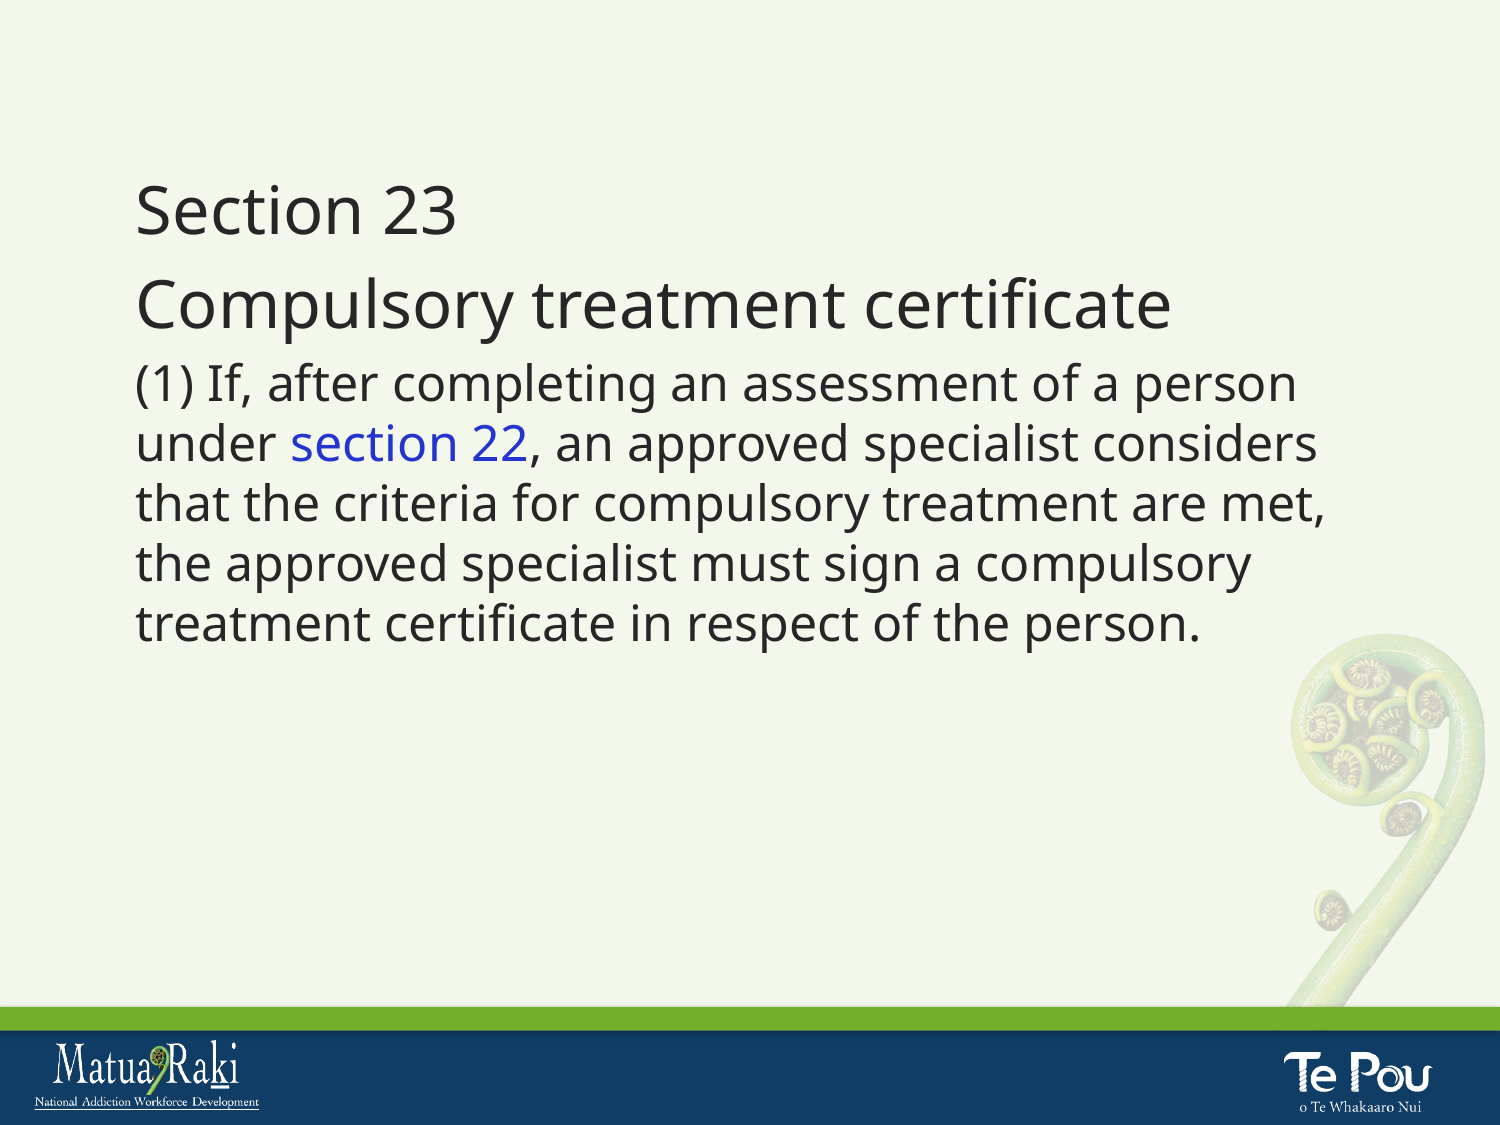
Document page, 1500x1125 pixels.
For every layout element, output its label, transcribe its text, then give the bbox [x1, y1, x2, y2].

picture [1284, 1052, 1433, 1112]
picture [29, 1034, 264, 1113]
list Section 23 Compulsory treatment certificate (1) If, after completing an assessment of a person under section 22, an approved specialist considers that the criteria for compulsory treatment are met, the approved specialist must sign a compulsory treatment certificate in respect of the person. [120, 160, 1385, 858]
